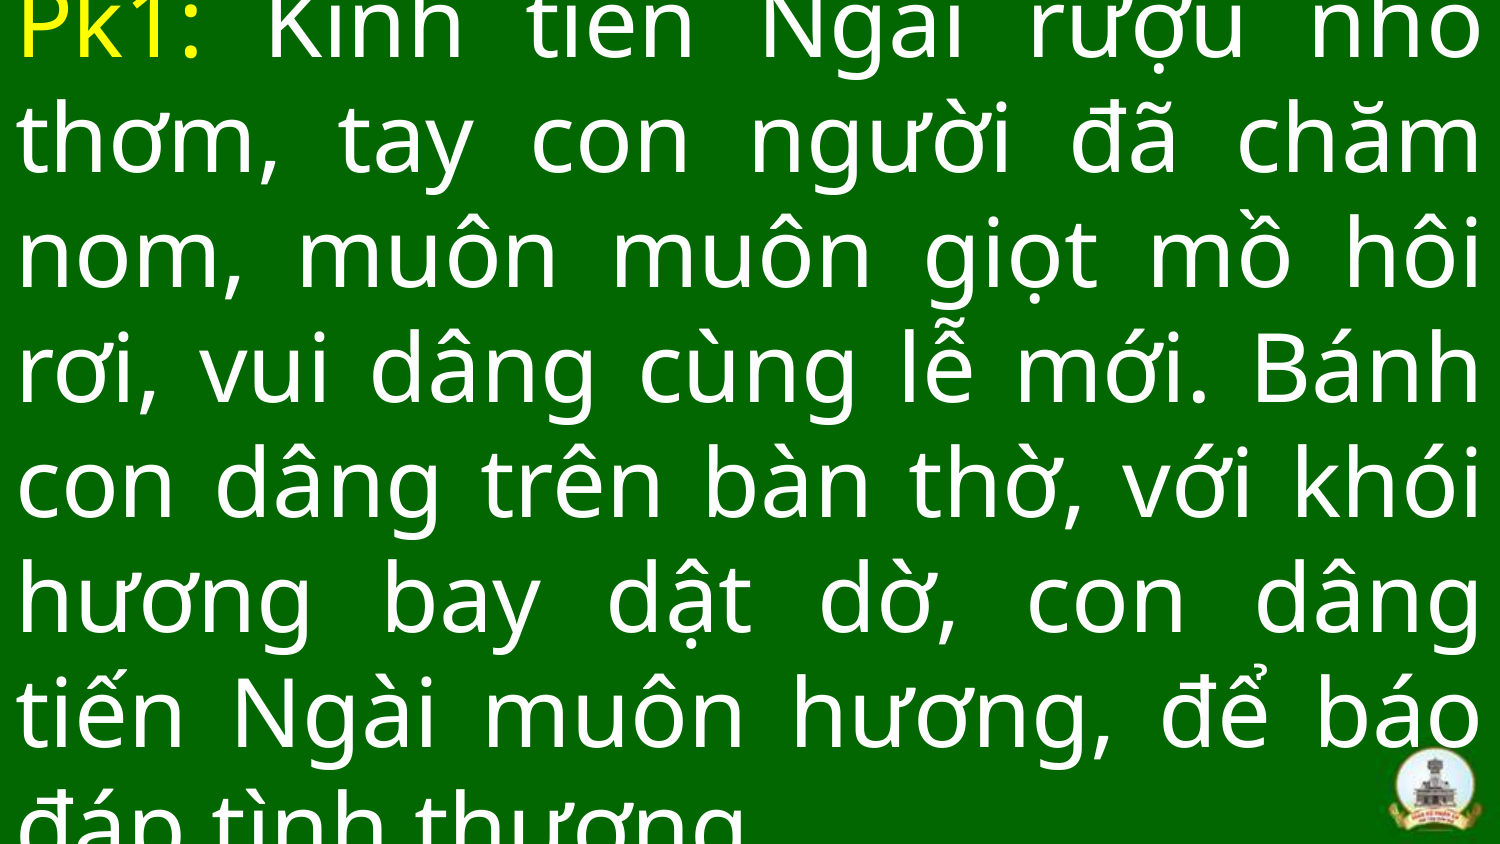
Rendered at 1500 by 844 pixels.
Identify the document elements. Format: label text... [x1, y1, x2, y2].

title Pk1: Kính tiến Ngài rượu nho thơm, tay con người đã chăm nom, muôn muôn giọt mồ hôi rơi, vui dâng cùng lễ mới. Bánh con dâng trên bàn thờ, với khói hương bay dật dờ, con dâng tiến Ngài muôn hương, để báo đáp tình thương. [0, 0, 1500, 844]
